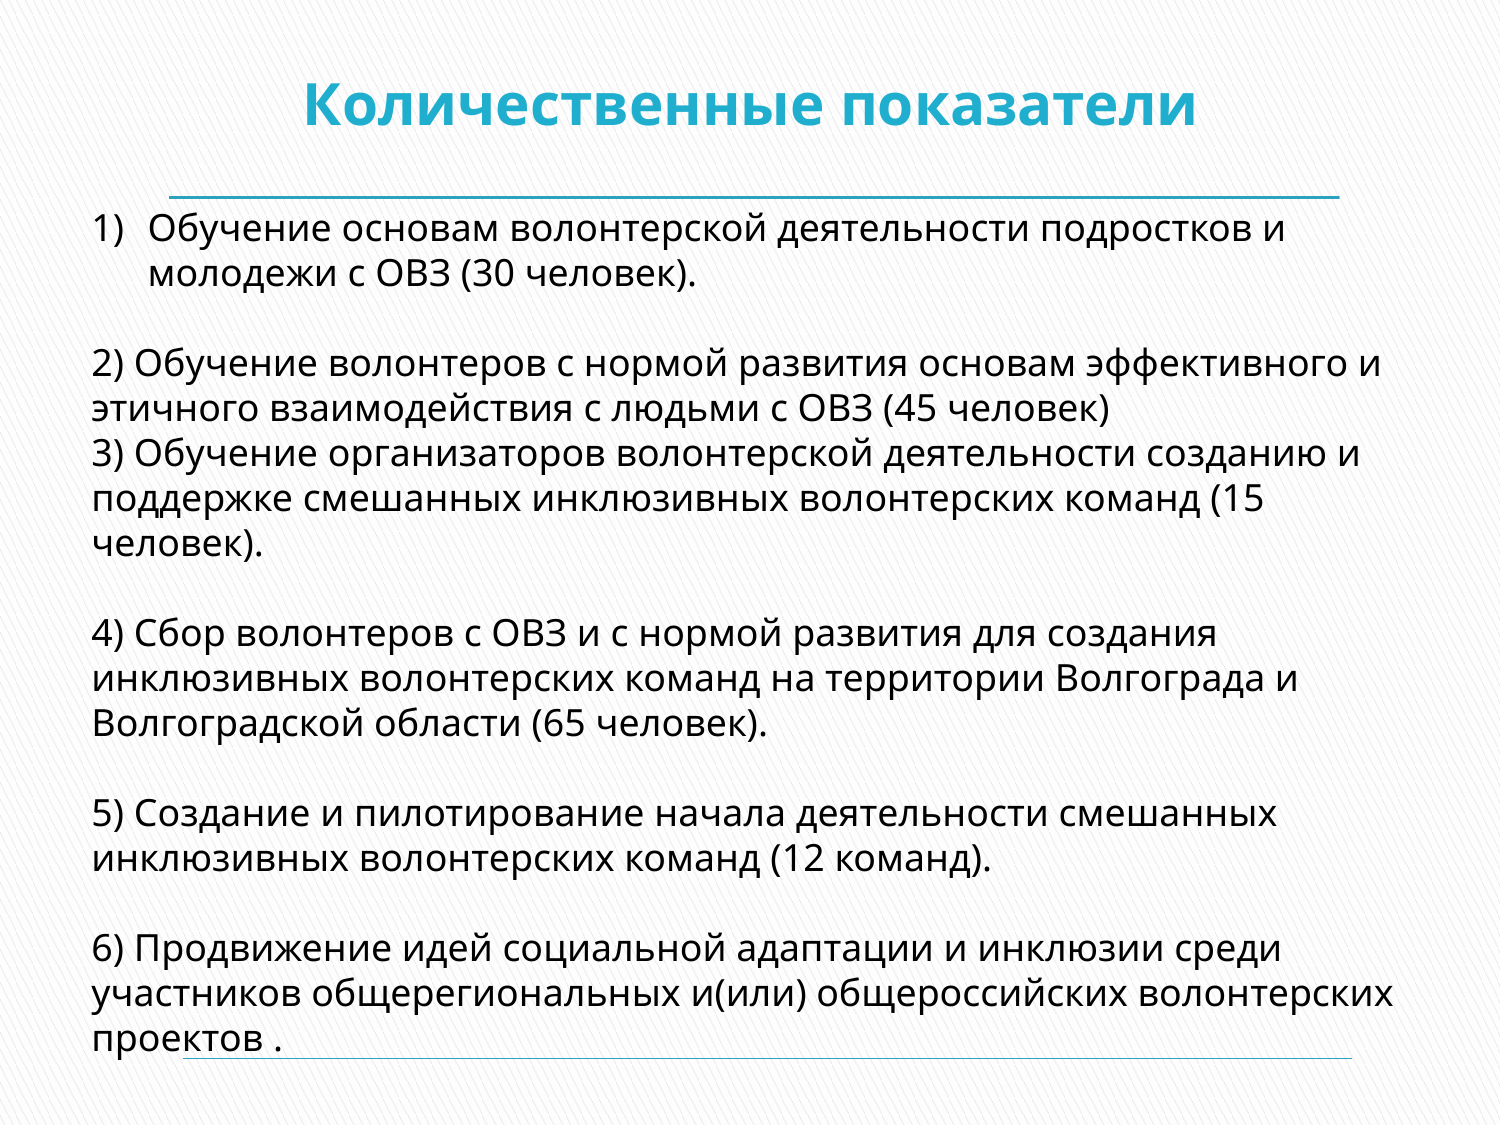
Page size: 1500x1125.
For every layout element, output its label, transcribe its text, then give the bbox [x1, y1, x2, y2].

text_box Обучение основам волонтерской деятельности подростков и молодежи с ОВЗ (30 человек). 2) Обучение волонтеров с нормой развития основам эффективного и этичного взаимодействия с людьми с ОВЗ (45 человек) 3) Обучение организаторов волонтерской деятельности созданию и поддержке смешанных инклюзивных волонтерских команд (15 человек). 4) Сбор волонтеров с ОВЗ и с нормой развития для создания инклюзивных волонтерских команд на территории Волгограда и Волгоградской области (65 человек). 5) Создание и пилотирование начала деятельности смешанных инклюзивных волонтерских команд (12 команд). 6) Продвижение идей социальной адаптации и инклюзии среди участников общерегиональных и(или) общероссийских волонтерских проектов . [76, 196, 1412, 1066]
title Количественные показатели [29, 30, 1473, 174]
